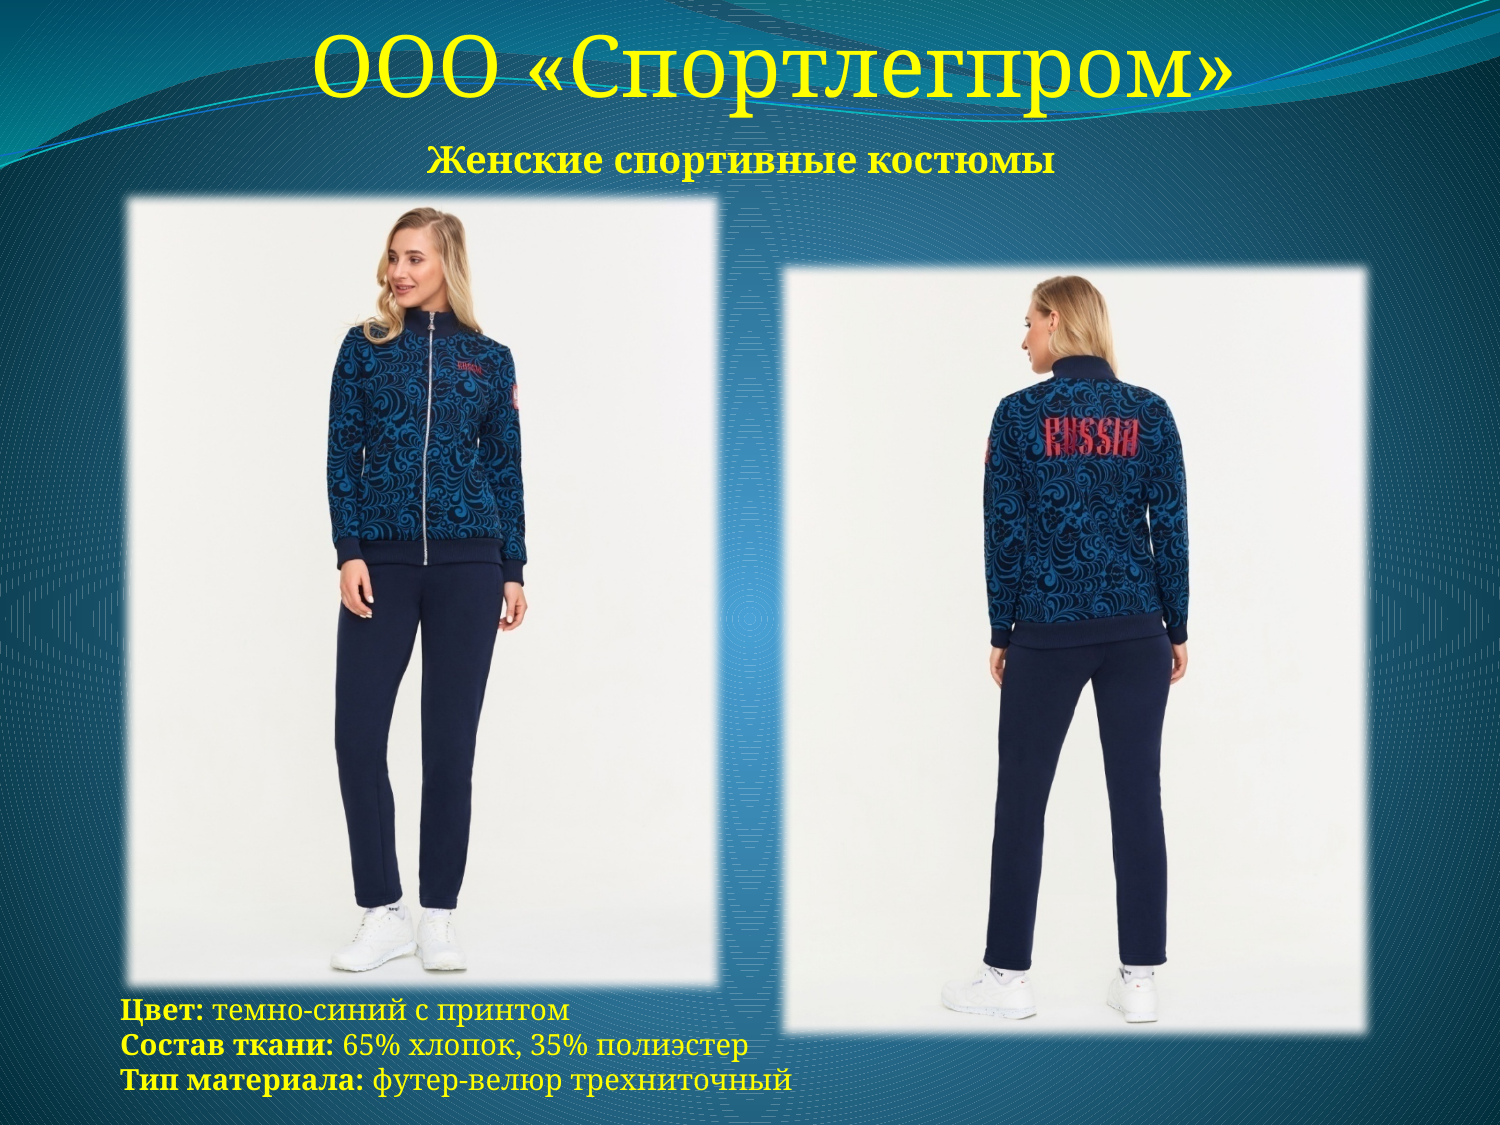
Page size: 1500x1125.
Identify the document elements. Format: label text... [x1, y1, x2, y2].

picture [116, 187, 727, 997]
text_box Цвет: темно-синий с принтом Состав ткани: 65% хлопок, 35% полиэстер Тип материала: футер-велюр трехниточный [105, 984, 914, 1125]
picture [773, 257, 1376, 1044]
text_box Женские спортивные костюмы [412, 128, 1071, 189]
title ООО «Спортлегпром» [269, 0, 1272, 218]
